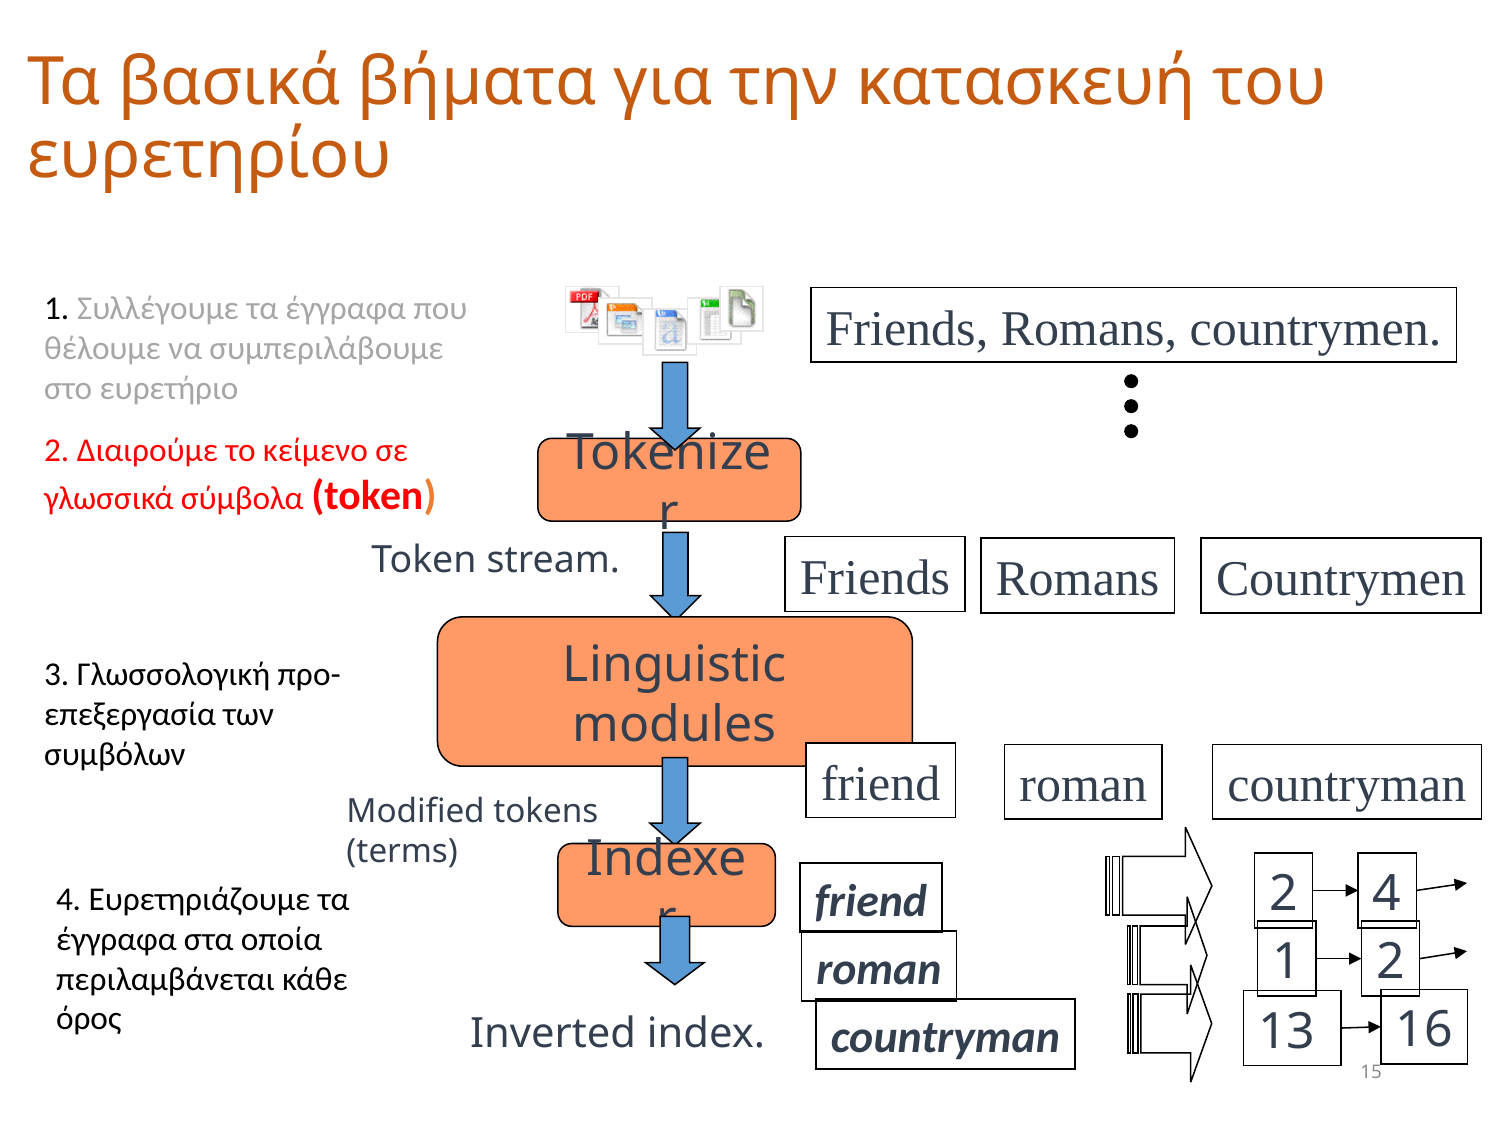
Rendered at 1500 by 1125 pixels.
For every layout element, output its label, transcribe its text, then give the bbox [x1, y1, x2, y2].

text_box Inverted index. [455, 998, 781, 1064]
text_box 1. Συλλέγουμε τα έγγραφα που θέλουμε να συμπεριλάβουμε στο ευρετήριο [29, 278, 514, 414]
text_box [1106, 878, 1110, 916]
text_box [1127, 925, 1131, 985]
text_box [1112, 878, 1120, 916]
text_box [1124, 374, 1138, 388]
text_box [1127, 994, 1131, 1053]
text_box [348, 437, 1483, 616]
text_box [1140, 964, 1212, 1083]
text_box roman [801, 931, 957, 1001]
text_box [1124, 399, 1138, 413]
text_box countryman [816, 999, 1076, 1069]
text_box [1140, 896, 1207, 994]
slide_number 15 [1059, 1042, 1397, 1103]
text_box 3. Γλωσσολογική προ-επεξεργασία των συμβόλων [29, 645, 324, 780]
text_box friend [799, 878, 943, 933]
text_box 4. Ευρετηριάζουμε τα έγγραφα στα οποία περιλαμβάνεται κάθε όρος [41, 869, 420, 1044]
text_box [645, 916, 705, 985]
text_box [1124, 424, 1138, 437]
title Τα βασικά βήματα για την κατασκευή του ευρετηρίου [12, 24, 1500, 214]
text_box 2. Διαιρούμε το κείμενο σε γλωσσικά σύμβολα (token) [29, 420, 491, 526]
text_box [566, 287, 763, 355]
text_box Friends, Romans, countrymen. [810, 287, 1457, 363]
text_box [1132, 994, 1139, 1053]
text_box [1122, 878, 1212, 925]
text_box 2 [1361, 921, 1420, 996]
text_box 2 [1254, 878, 1313, 928]
text_box 4 [1358, 878, 1417, 928]
text_box 16 [1380, 989, 1468, 1065]
text_box Indexer [557, 878, 776, 927]
text_box 13 [1243, 990, 1342, 1066]
text_box [1132, 925, 1138, 985]
text_box 1 [1257, 921, 1316, 996]
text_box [324, 616, 1483, 878]
text_box [650, 362, 701, 437]
